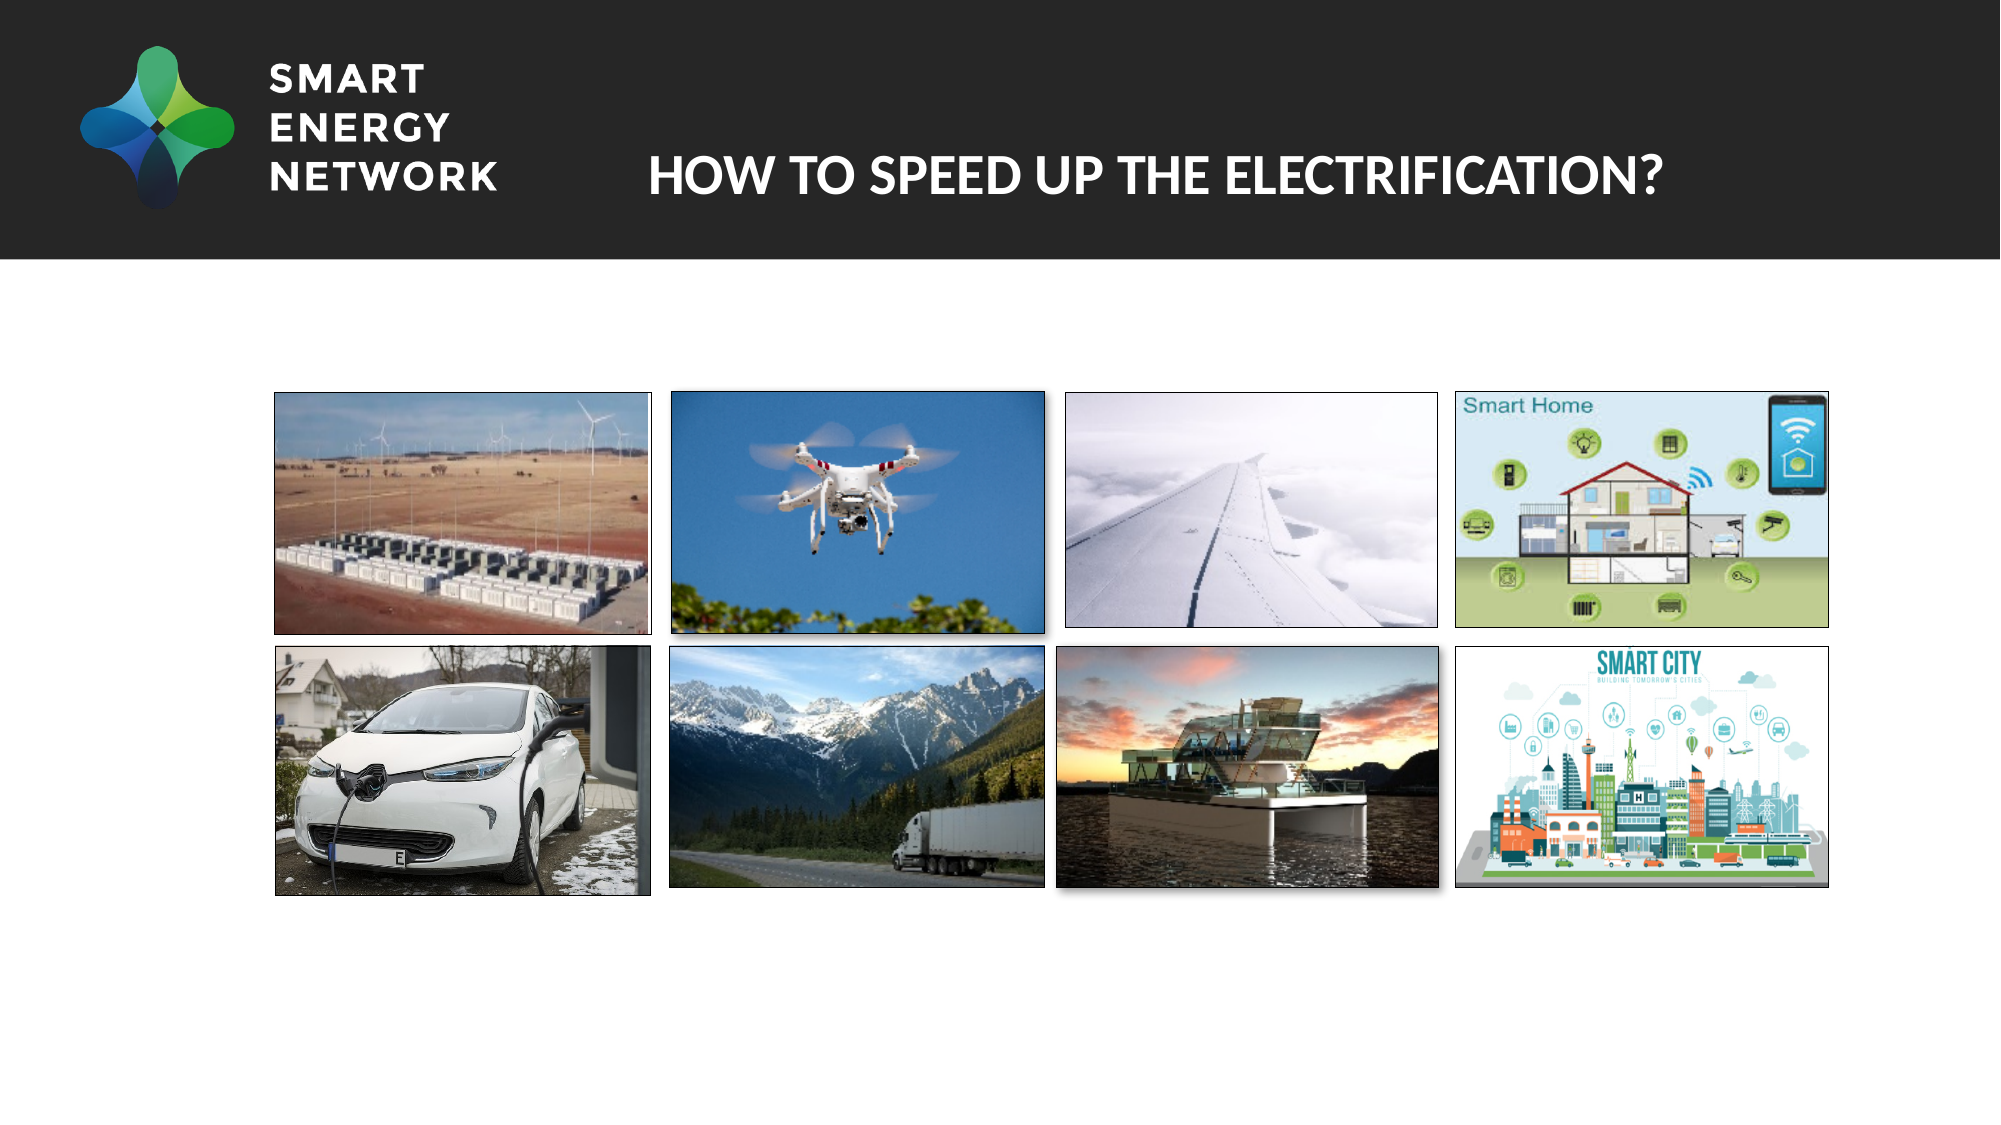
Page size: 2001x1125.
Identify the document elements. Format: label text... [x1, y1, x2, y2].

picture [671, 391, 1045, 634]
picture [275, 645, 651, 896]
picture [669, 645, 1045, 888]
picture [80, 46, 497, 209]
picture [1455, 391, 1829, 628]
title How to speed up the electrification? [633, 67, 1868, 215]
picture [1056, 645, 1439, 888]
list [1455, 645, 1829, 888]
picture [1065, 392, 1438, 628]
picture [274, 391, 652, 635]
